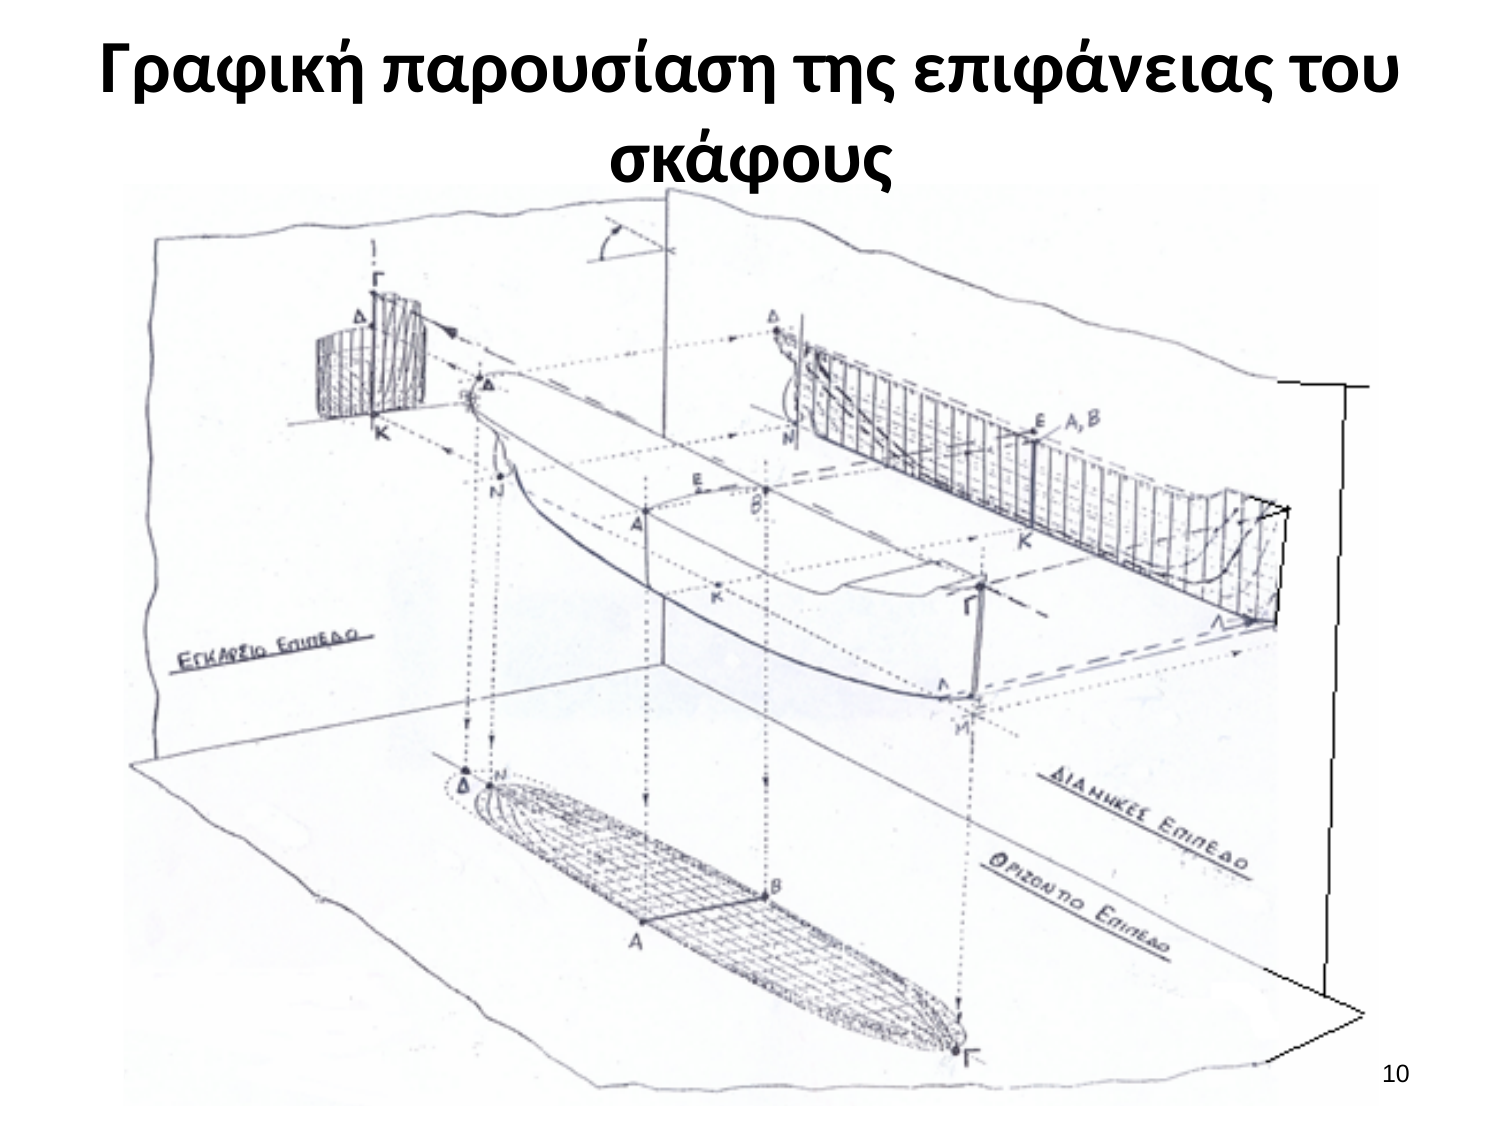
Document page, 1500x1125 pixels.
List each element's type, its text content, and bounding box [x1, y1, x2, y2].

picture [123, 184, 1380, 1107]
title Γραφική παρουσίαση της επιφάνειας του σκάφους [76, 19, 1427, 197]
slide_number 9 [1385, 1042, 1425, 1103]
